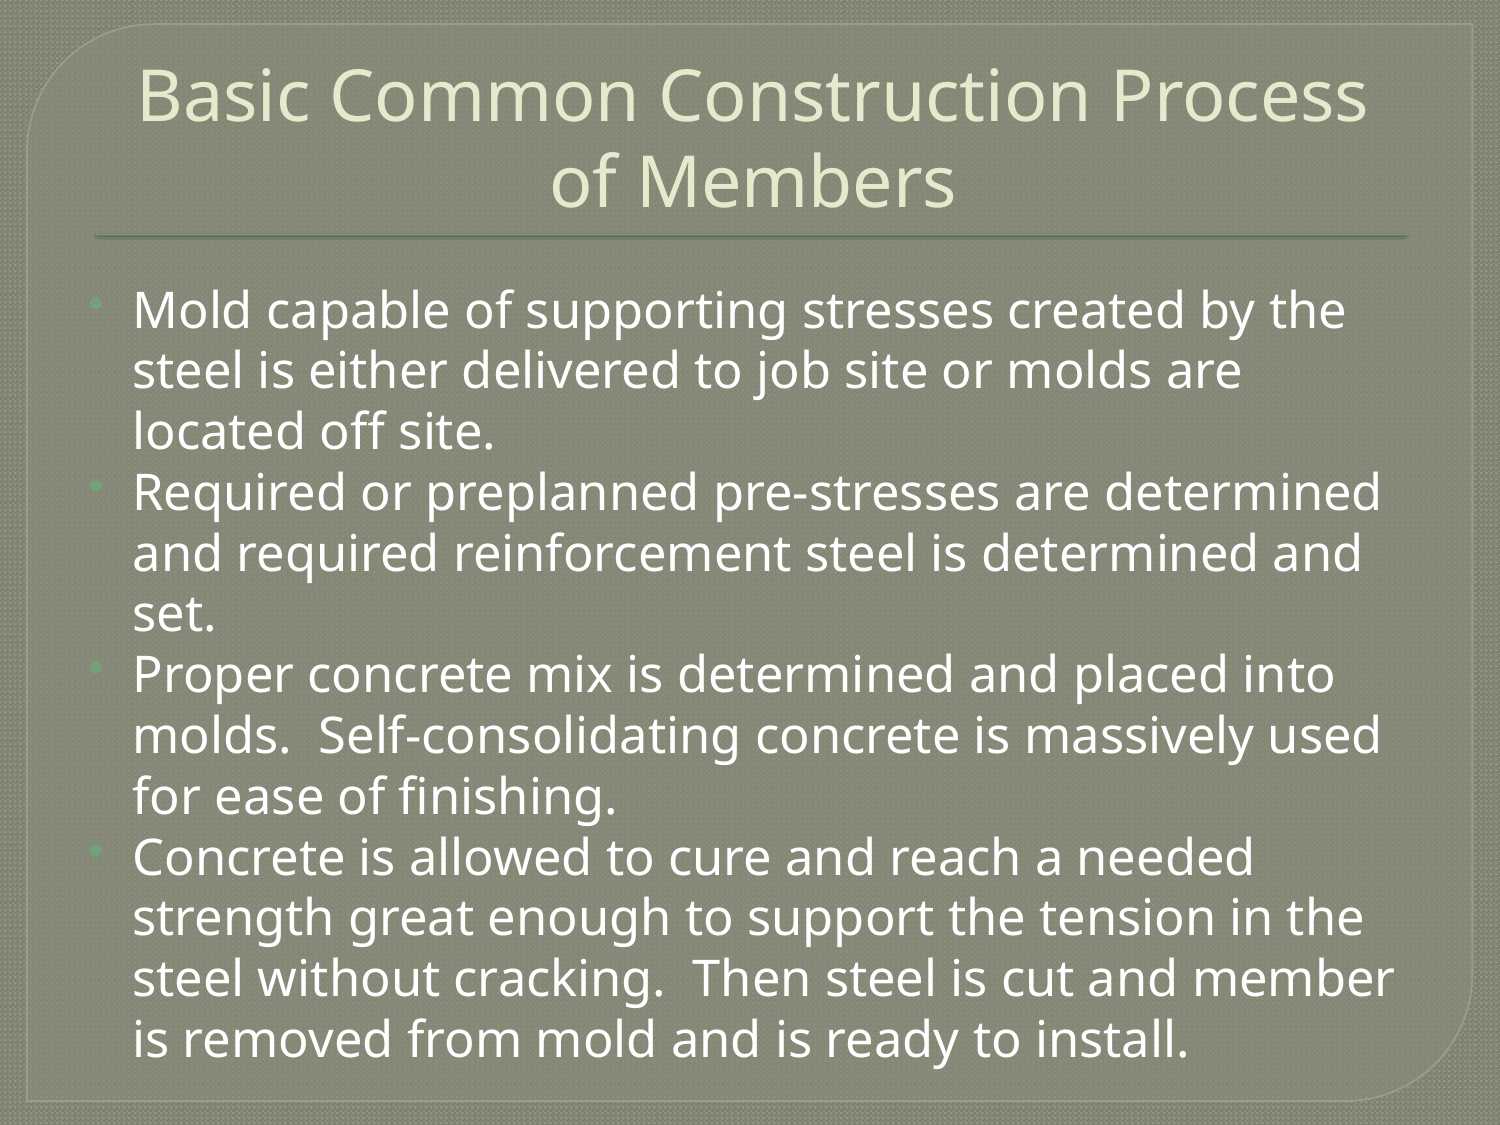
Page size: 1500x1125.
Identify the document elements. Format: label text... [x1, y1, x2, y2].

title Basic Common Construction Process of Members [75, 41, 1425, 230]
list Mold capable of supporting stresses created by the steel is either delivered to job site or molds are located off site. Required or preplanned pre-stresses are determined and required reinforcement steel is determined and set. Proper concrete mix is determined and placed into molds. Self-consolidating concrete is massively used for ease of finishing. Concrete is allowed to cure and reach a needed strength great enough to support the tension in the steel without cracking. Then steel is cut and member is removed from mold and is ready to install. [75, 270, 1425, 1125]
